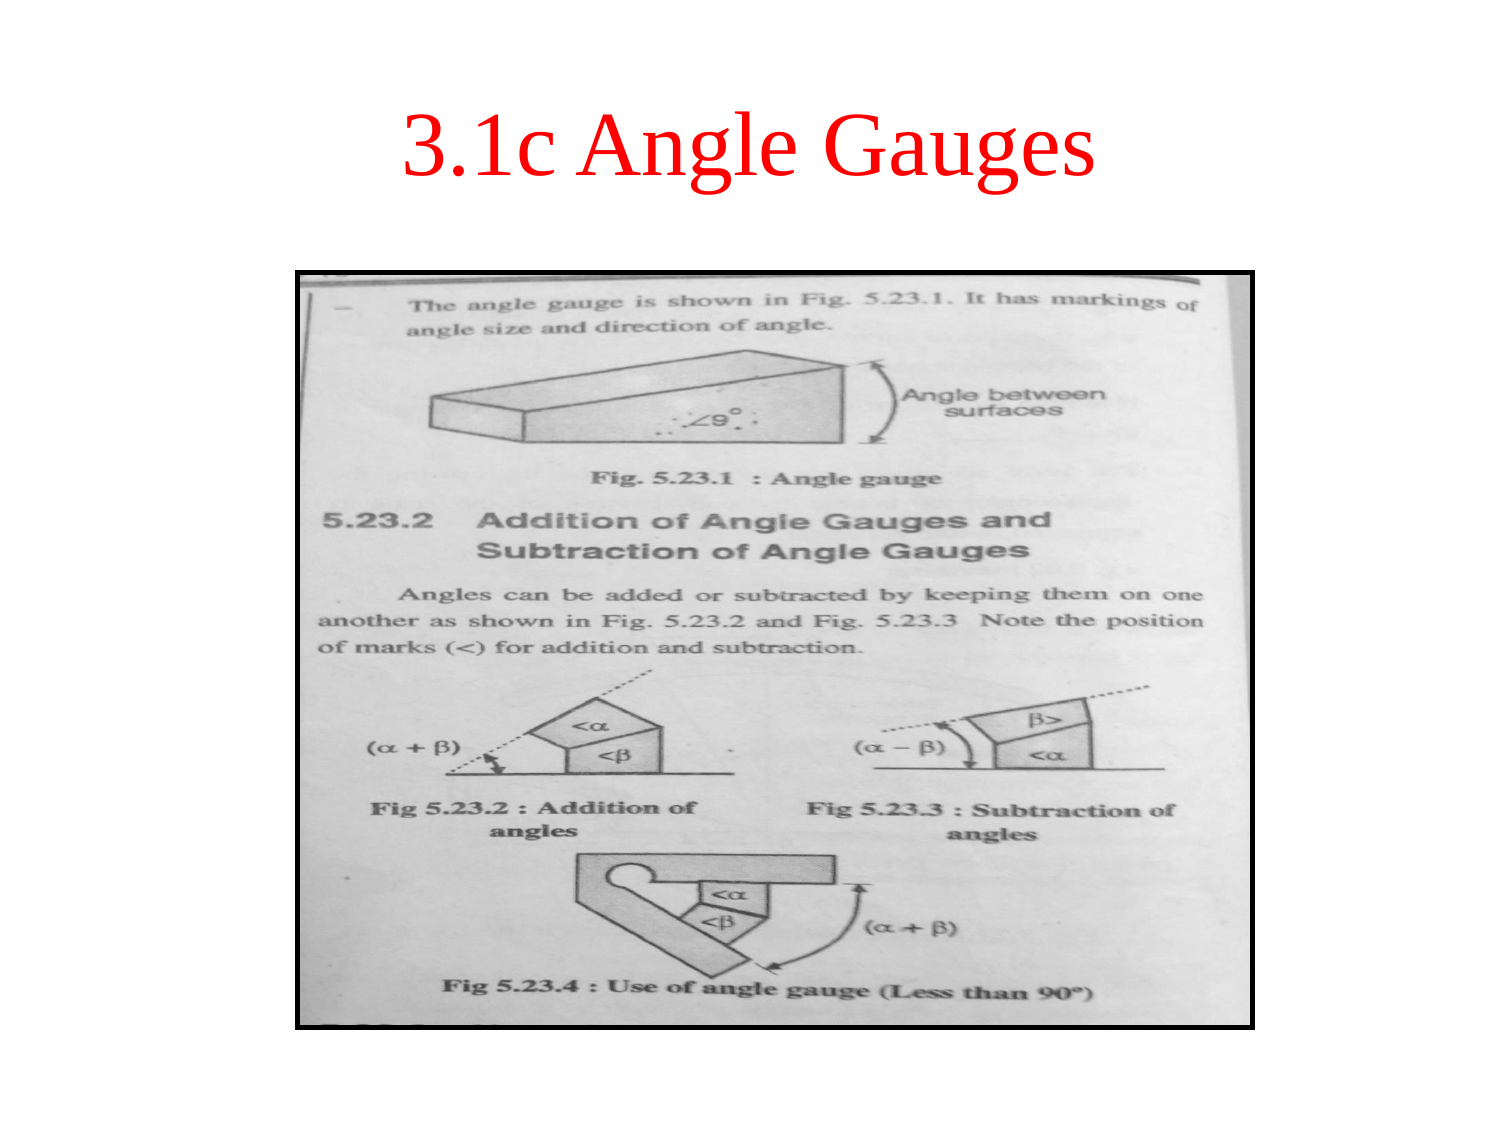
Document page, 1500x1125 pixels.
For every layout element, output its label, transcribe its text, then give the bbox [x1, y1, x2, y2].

title 3.1c Angle Gauges [75, 45, 1425, 233]
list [299, 274, 1251, 1026]
